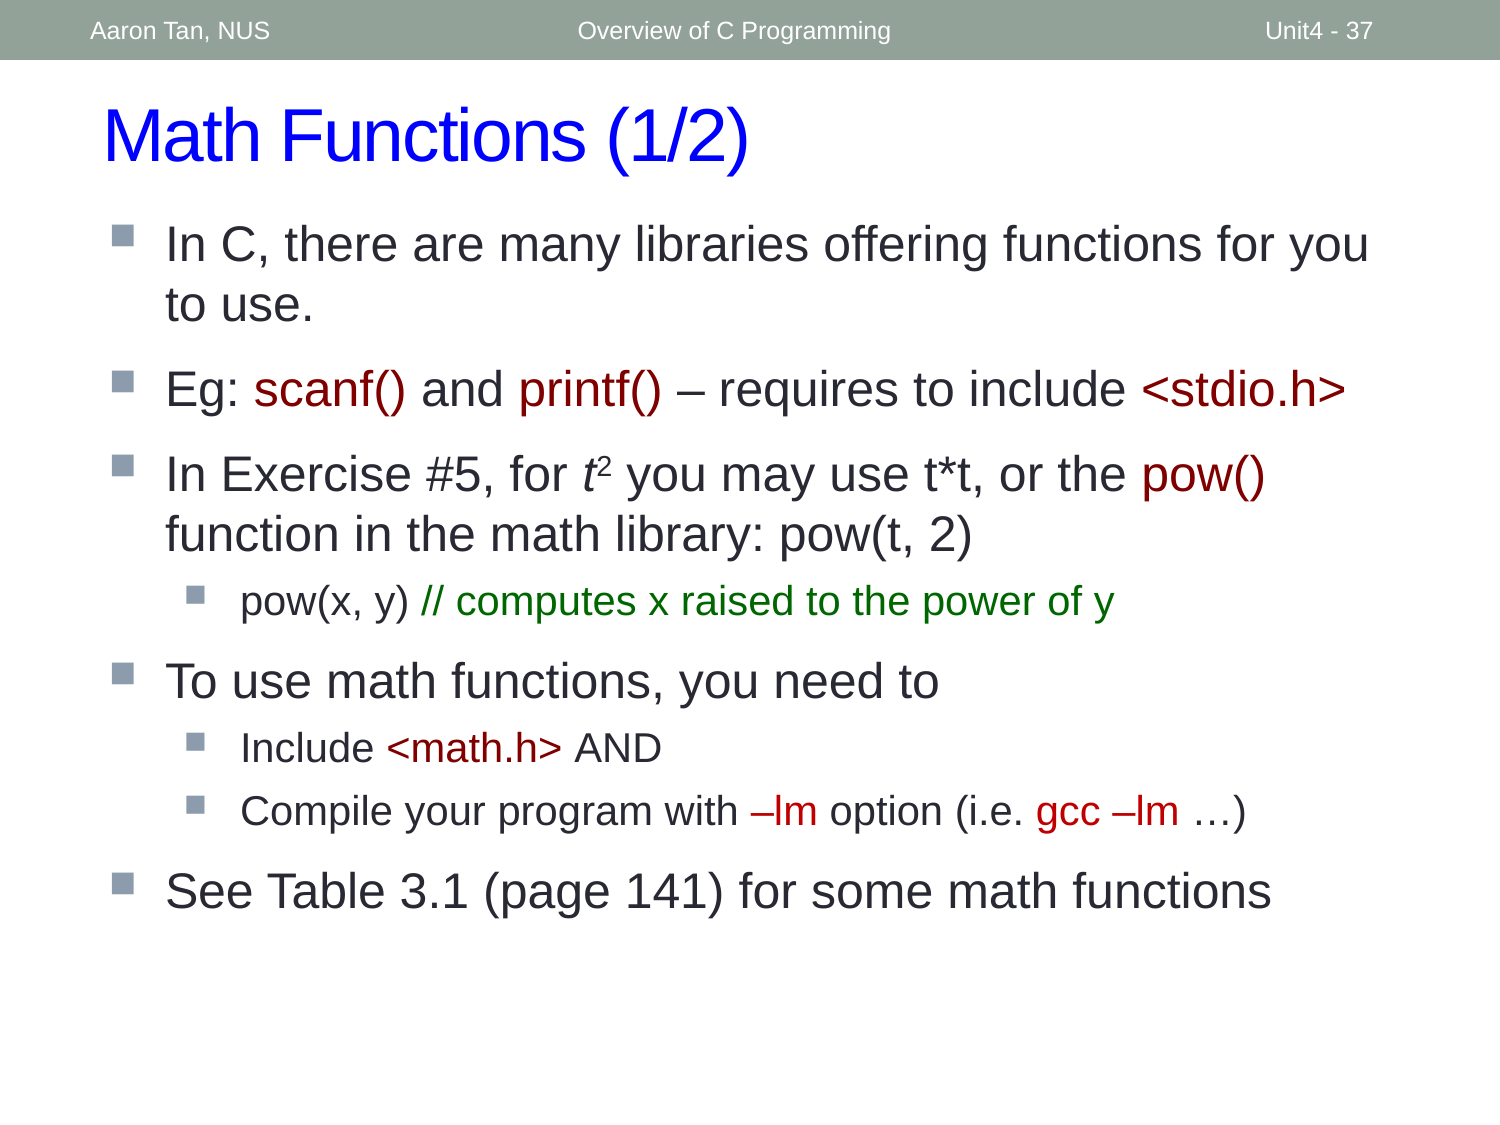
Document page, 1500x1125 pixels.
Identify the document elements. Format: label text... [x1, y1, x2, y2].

title Math Functions (1/2) [87, 75, 1425, 188]
slide_number Unit4 - 37 [1250, 3, 1425, 57]
text_box In C, there are many libraries offering functions for you to use. Eg: scanf() and printf() – requires to include <stdio.h> In Exercise #5, for t2 you may use t*t, or the pow() function in the math library: pow(t, 2) pow(x, y) // computes x raised to the power of y To use math functions, you need to Include <math.h> AND Compile your program with –lm option (i.e. gcc –lm …) See Table 3.1 (page 141) for some math functions [94, 203, 1437, 1022]
footer Overview of C Programming [562, 3, 1238, 57]
slide_number Aaron Tan, NUS [75, 3, 550, 57]
